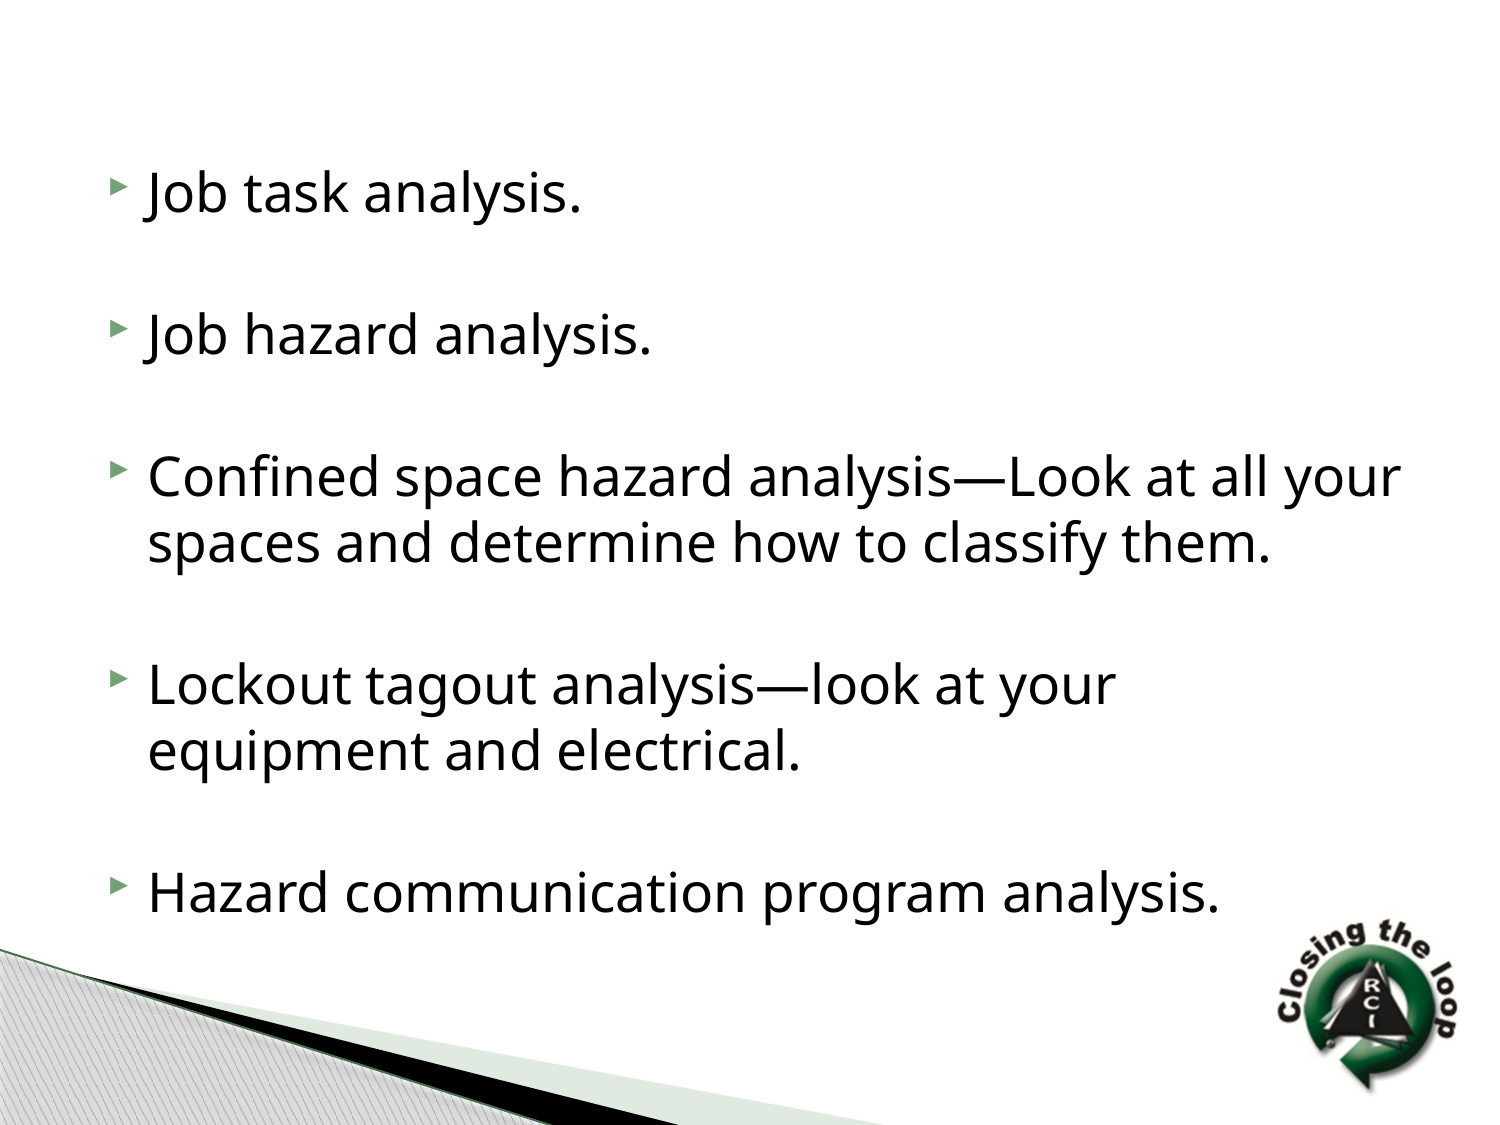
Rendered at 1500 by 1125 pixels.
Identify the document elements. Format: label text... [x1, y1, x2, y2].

picture [1262, 910, 1477, 1125]
list Job task analysis. Job hazard analysis. Confined space hazard analysis—Look at all your spaces and determine how to classify them. Lockout tagout analysis—look at your equipment and electrical. Hazard communication program analysis. [75, 149, 1425, 986]
